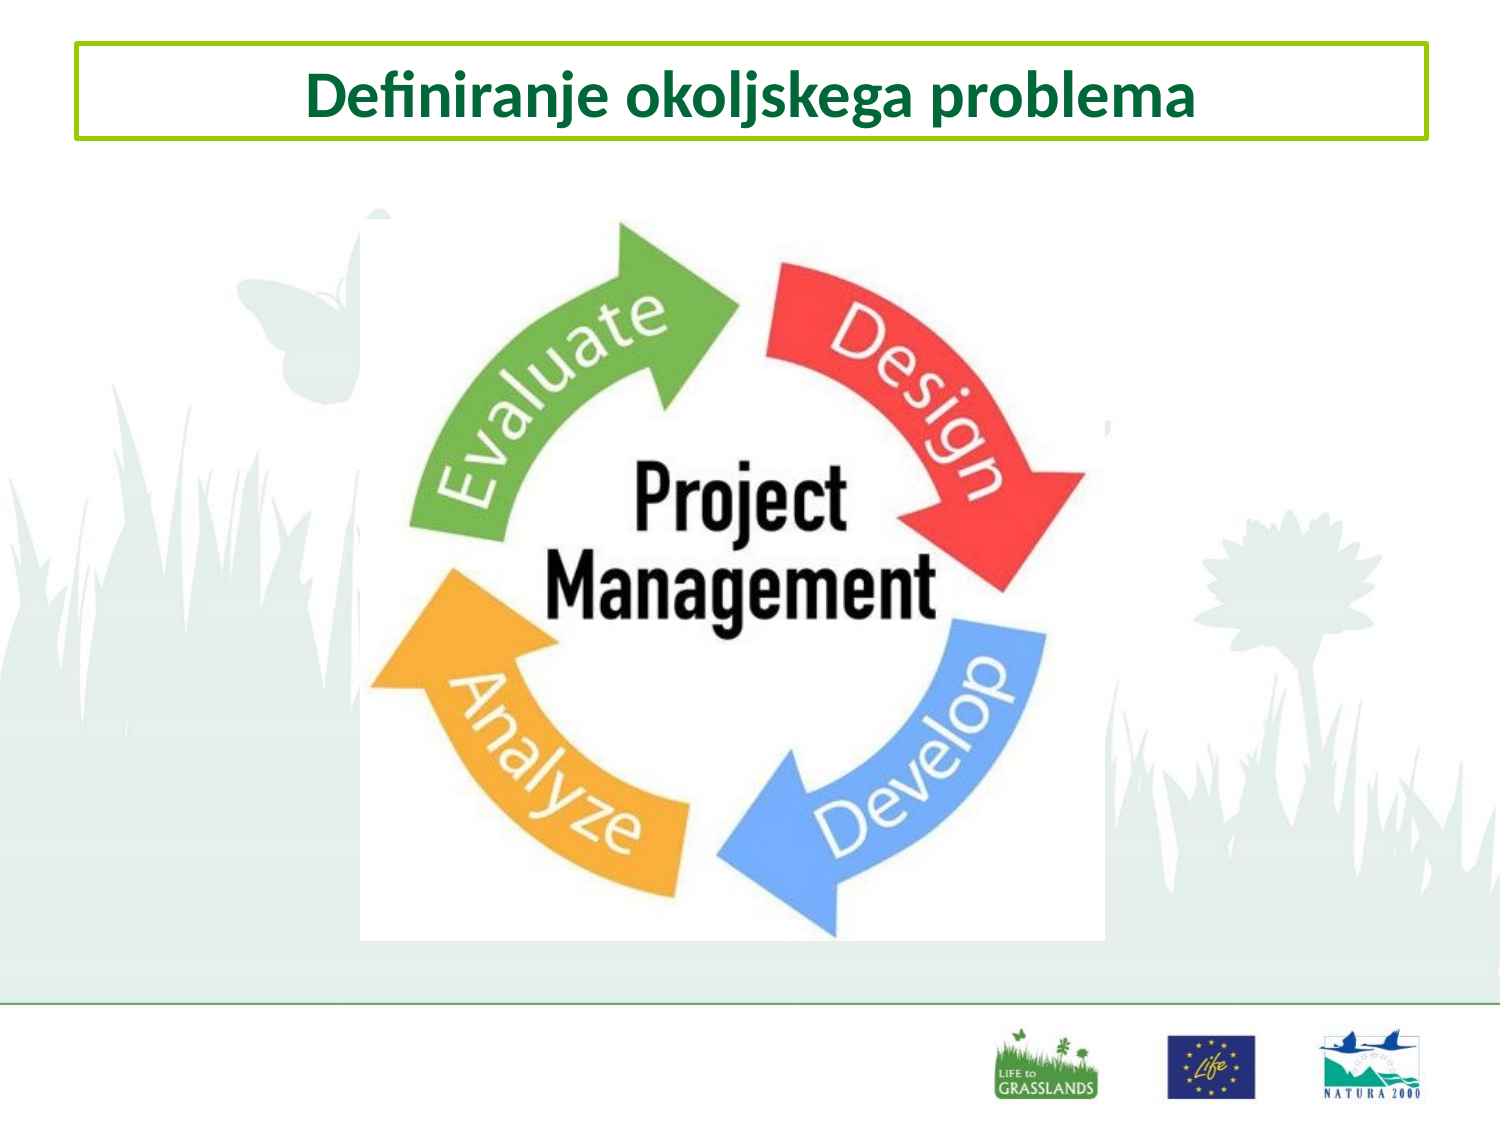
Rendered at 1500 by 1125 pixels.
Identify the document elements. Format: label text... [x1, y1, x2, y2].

picture [0, 0, 1500, 1125]
text_box Definiranje okoljskega problema [76, 43, 1427, 139]
